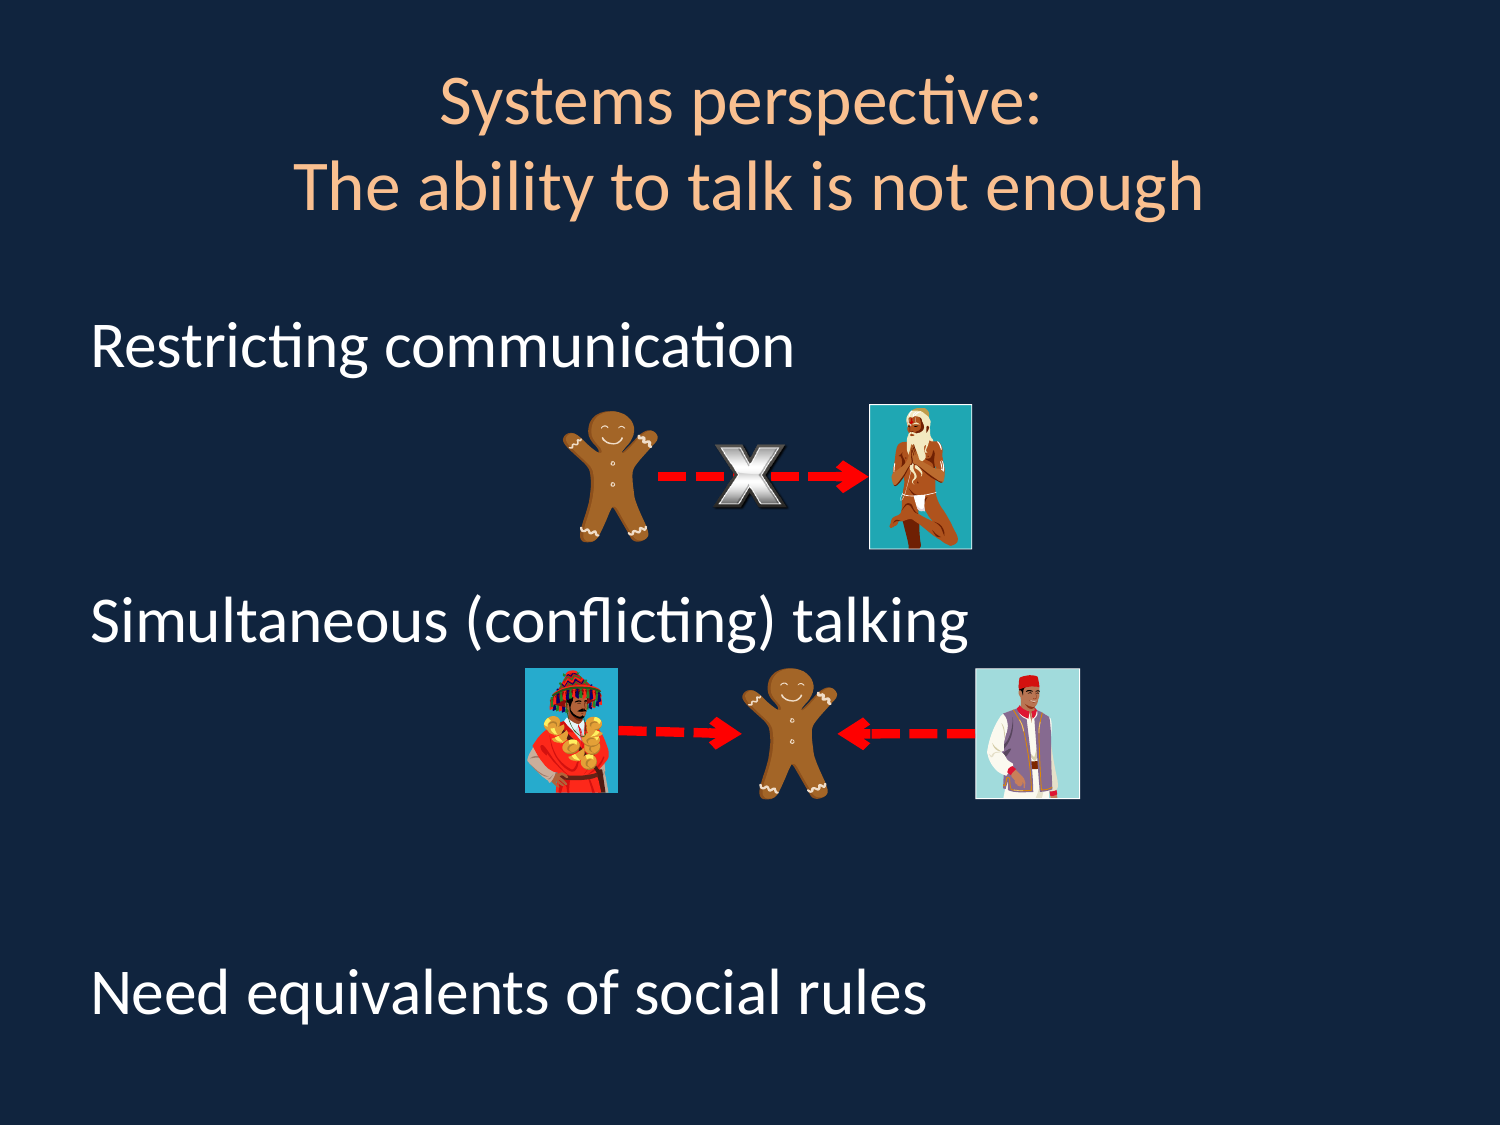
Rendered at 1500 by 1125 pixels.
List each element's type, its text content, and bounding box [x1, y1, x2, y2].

picture [868, 403, 973, 551]
title Systems perspective: The ability to talk is not enough [75, 45, 1425, 233]
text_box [618, 730, 742, 735]
picture [974, 667, 1081, 800]
picture [562, 410, 659, 543]
picture [741, 667, 838, 801]
picture [709, 436, 790, 517]
picture [524, 667, 619, 794]
list Restricting communication Simultaneous (conflicting) talking Need equivalents of social rules [75, 295, 1425, 1038]
